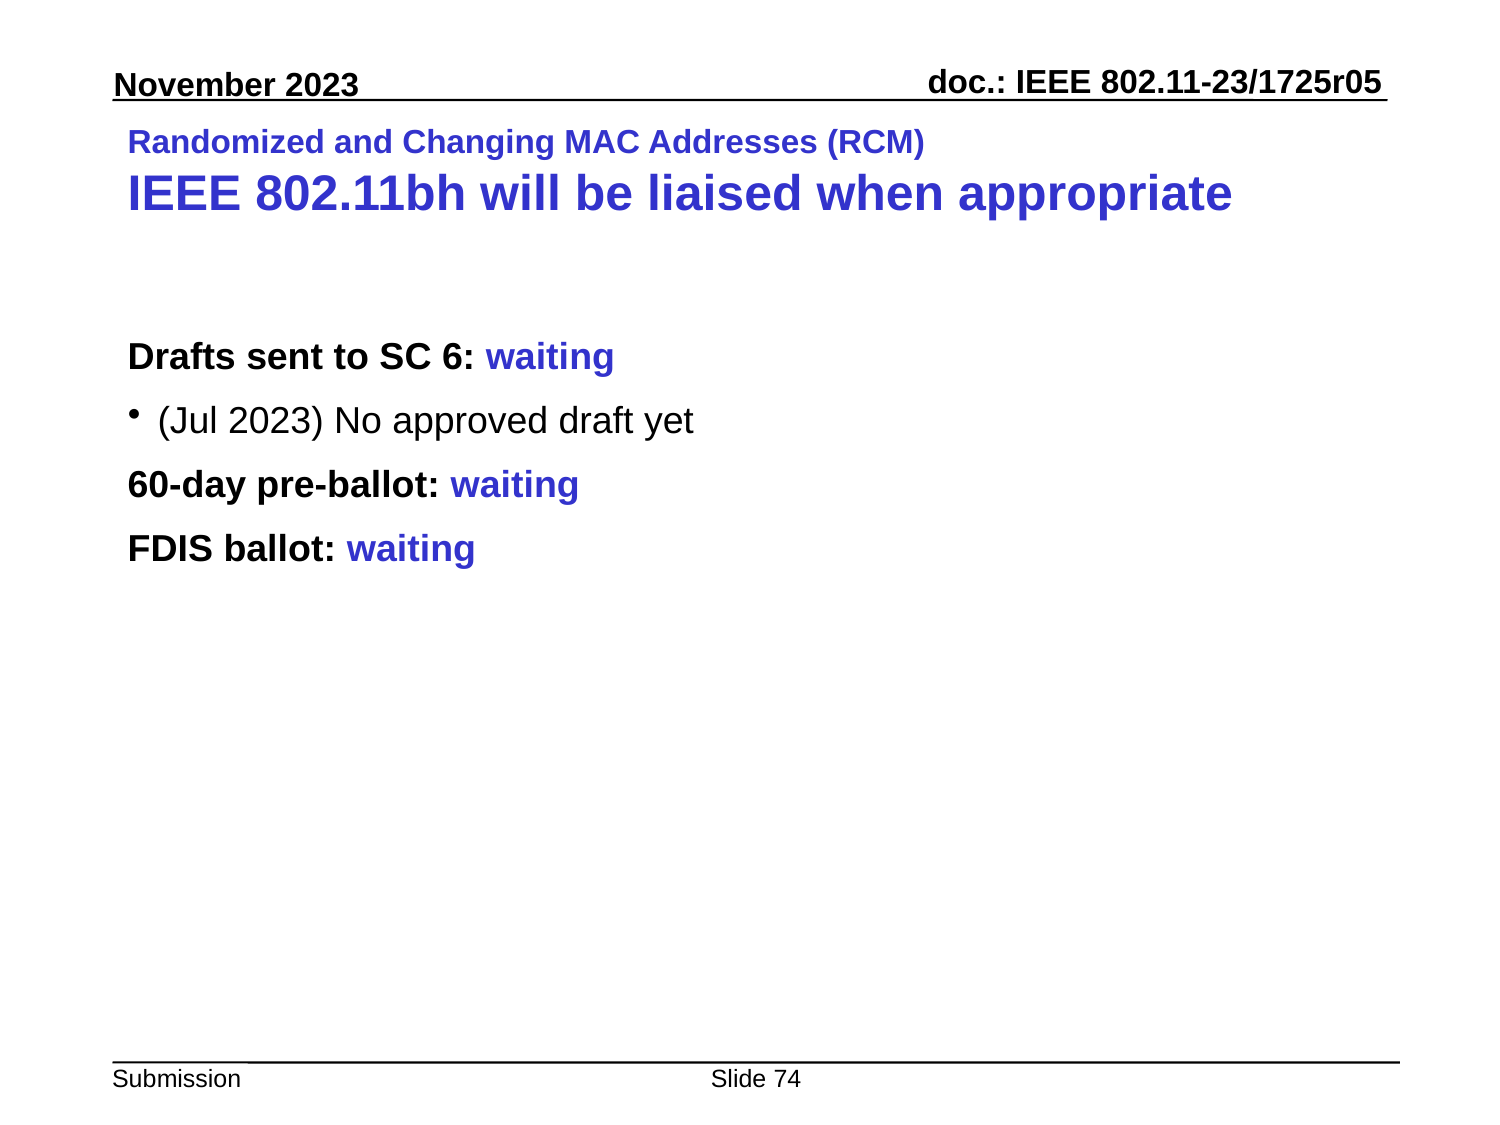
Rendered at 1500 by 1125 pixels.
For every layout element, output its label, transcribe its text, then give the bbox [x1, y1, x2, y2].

slide_number Slide 74 [709, 1061, 803, 1093]
title Randomized and Changing MAC Addresses (RCM) IEEE 802.11bh will be liaised when appropriate [112, 112, 1388, 288]
list Drafts sent to SC 6: waiting (Jul 2023) No approved draft yet 60-day pre-ballot: waiting FDIS ballot: waiting [112, 324, 1388, 1000]
